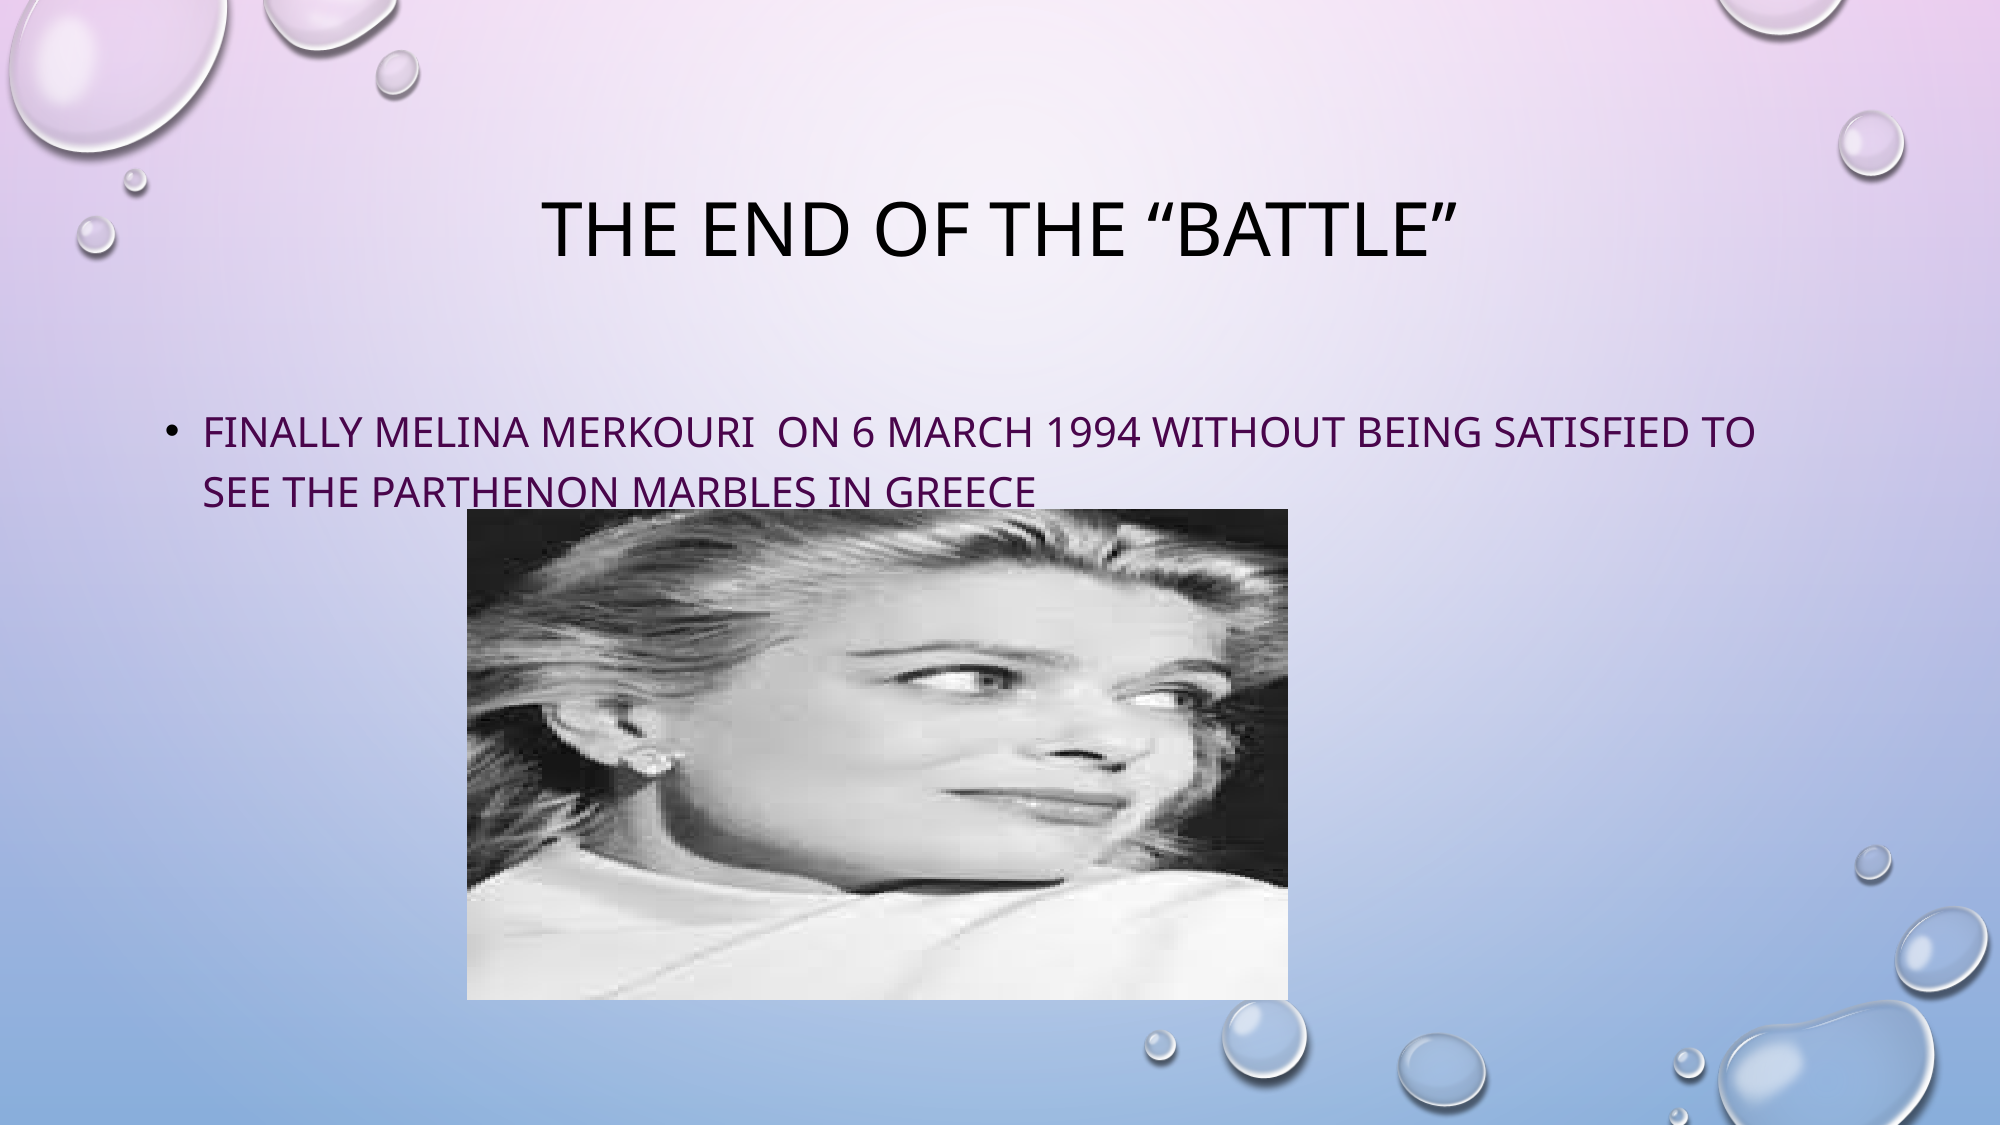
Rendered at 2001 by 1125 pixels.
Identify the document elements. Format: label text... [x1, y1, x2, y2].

list FINALLY MELINA MERKOURI ON 6 MARCH 1994 WITHOUT BEING SATISFIED TO see THE PARTHENON MARBLEs IN GREECE [149, 388, 1850, 950]
picture [0, 0, 2000, 1125]
title The end of the ‘‘battle’’ [149, 101, 1851, 364]
